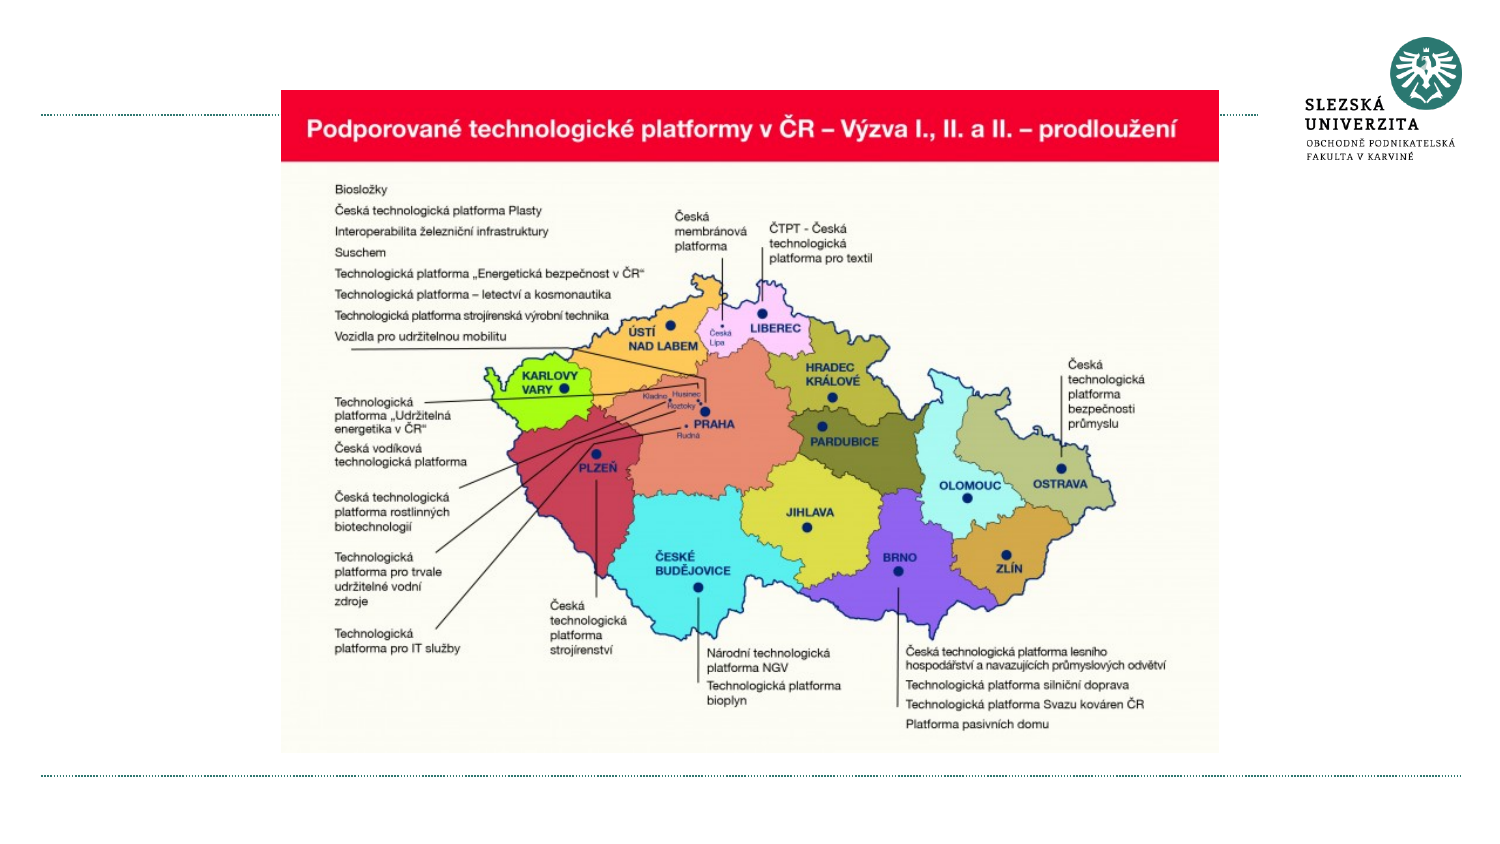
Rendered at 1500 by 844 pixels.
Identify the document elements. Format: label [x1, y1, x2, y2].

picture [1305, 37, 1462, 160]
picture [281, 90, 1219, 754]
